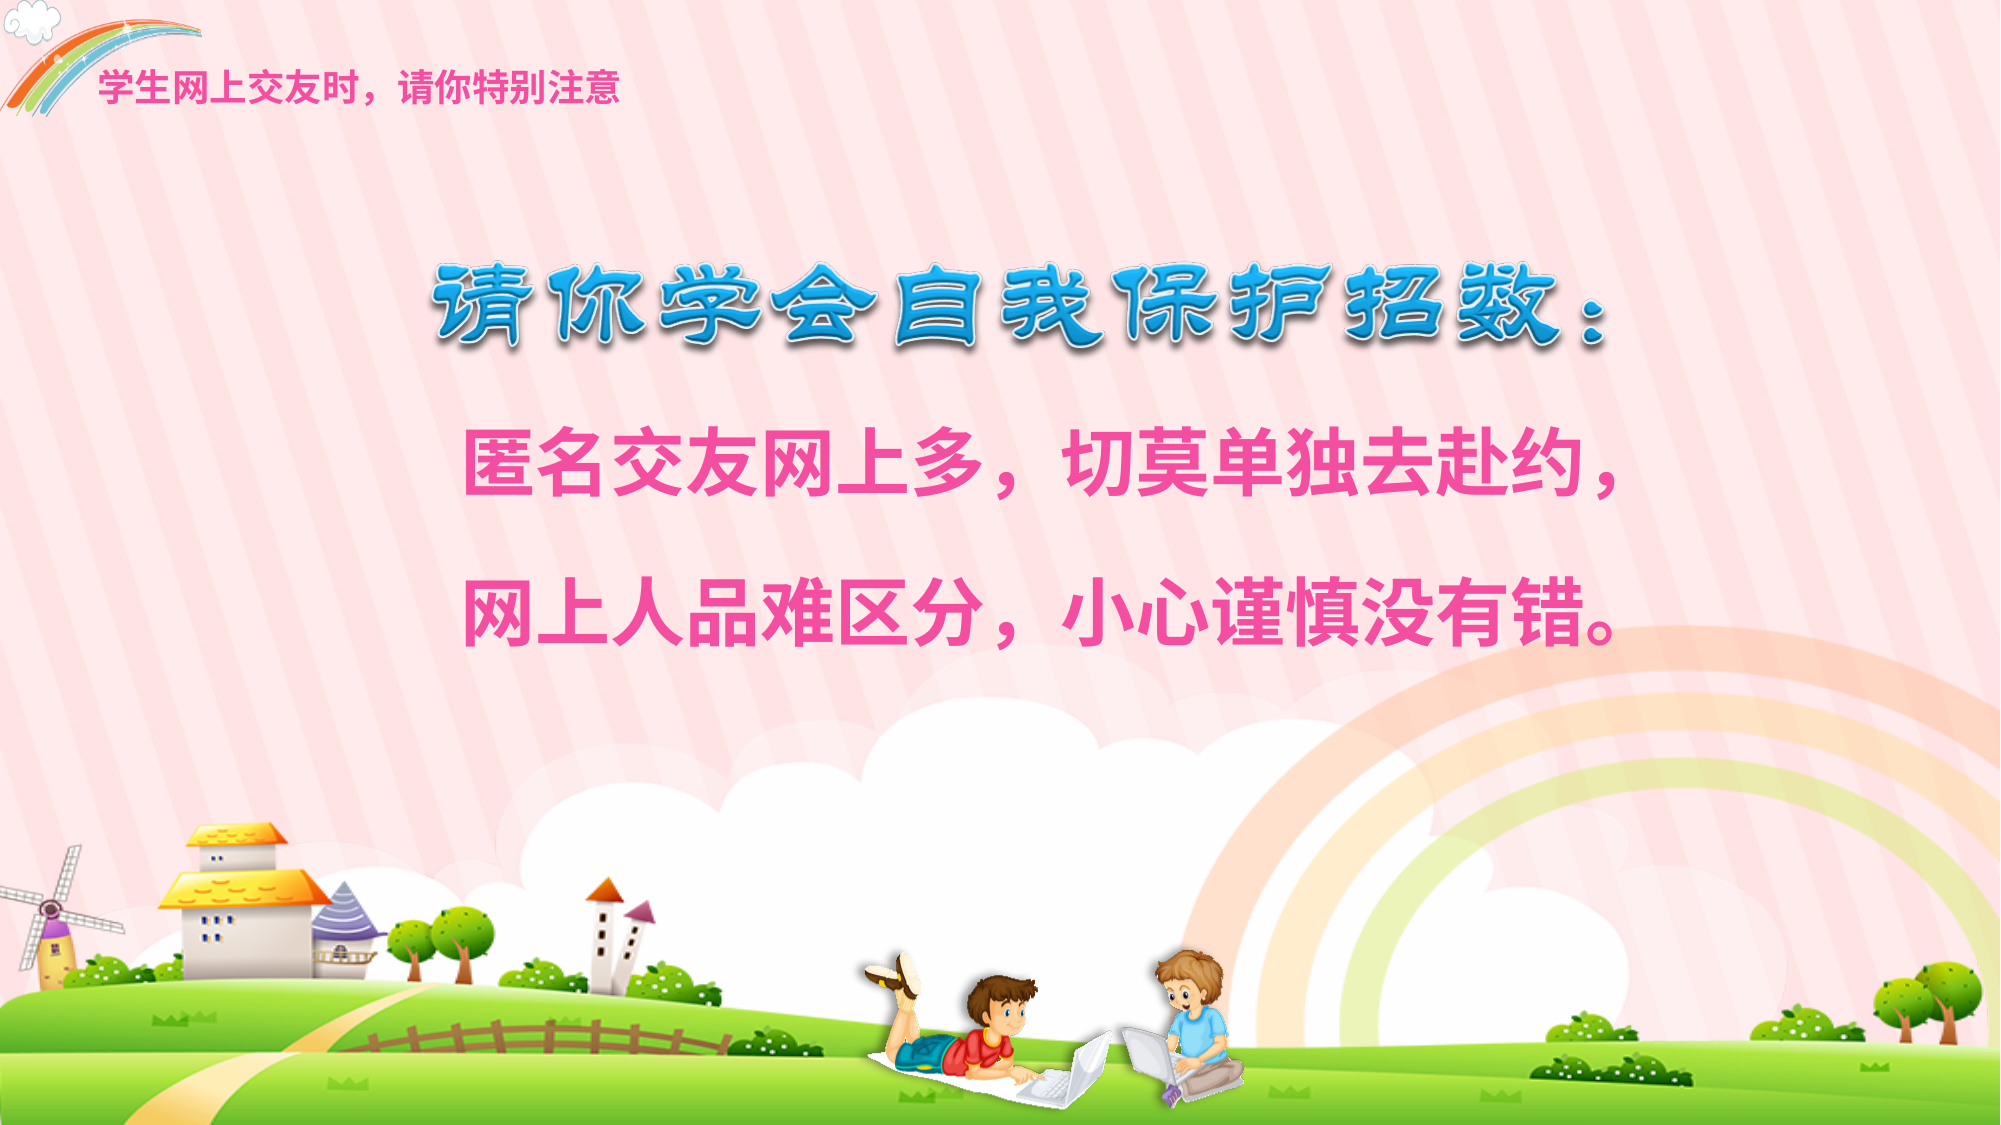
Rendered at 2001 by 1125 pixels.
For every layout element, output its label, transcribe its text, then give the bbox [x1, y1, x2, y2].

picture [0, 0, 2001, 1125]
text_box 匿名交友网上多，切莫单独去赴约， 网上人品难区分，小心谨慎没有错。 [359, 460, 1688, 600]
text_box 学生网上交友时，请你特别注意 [202, 56, 649, 117]
